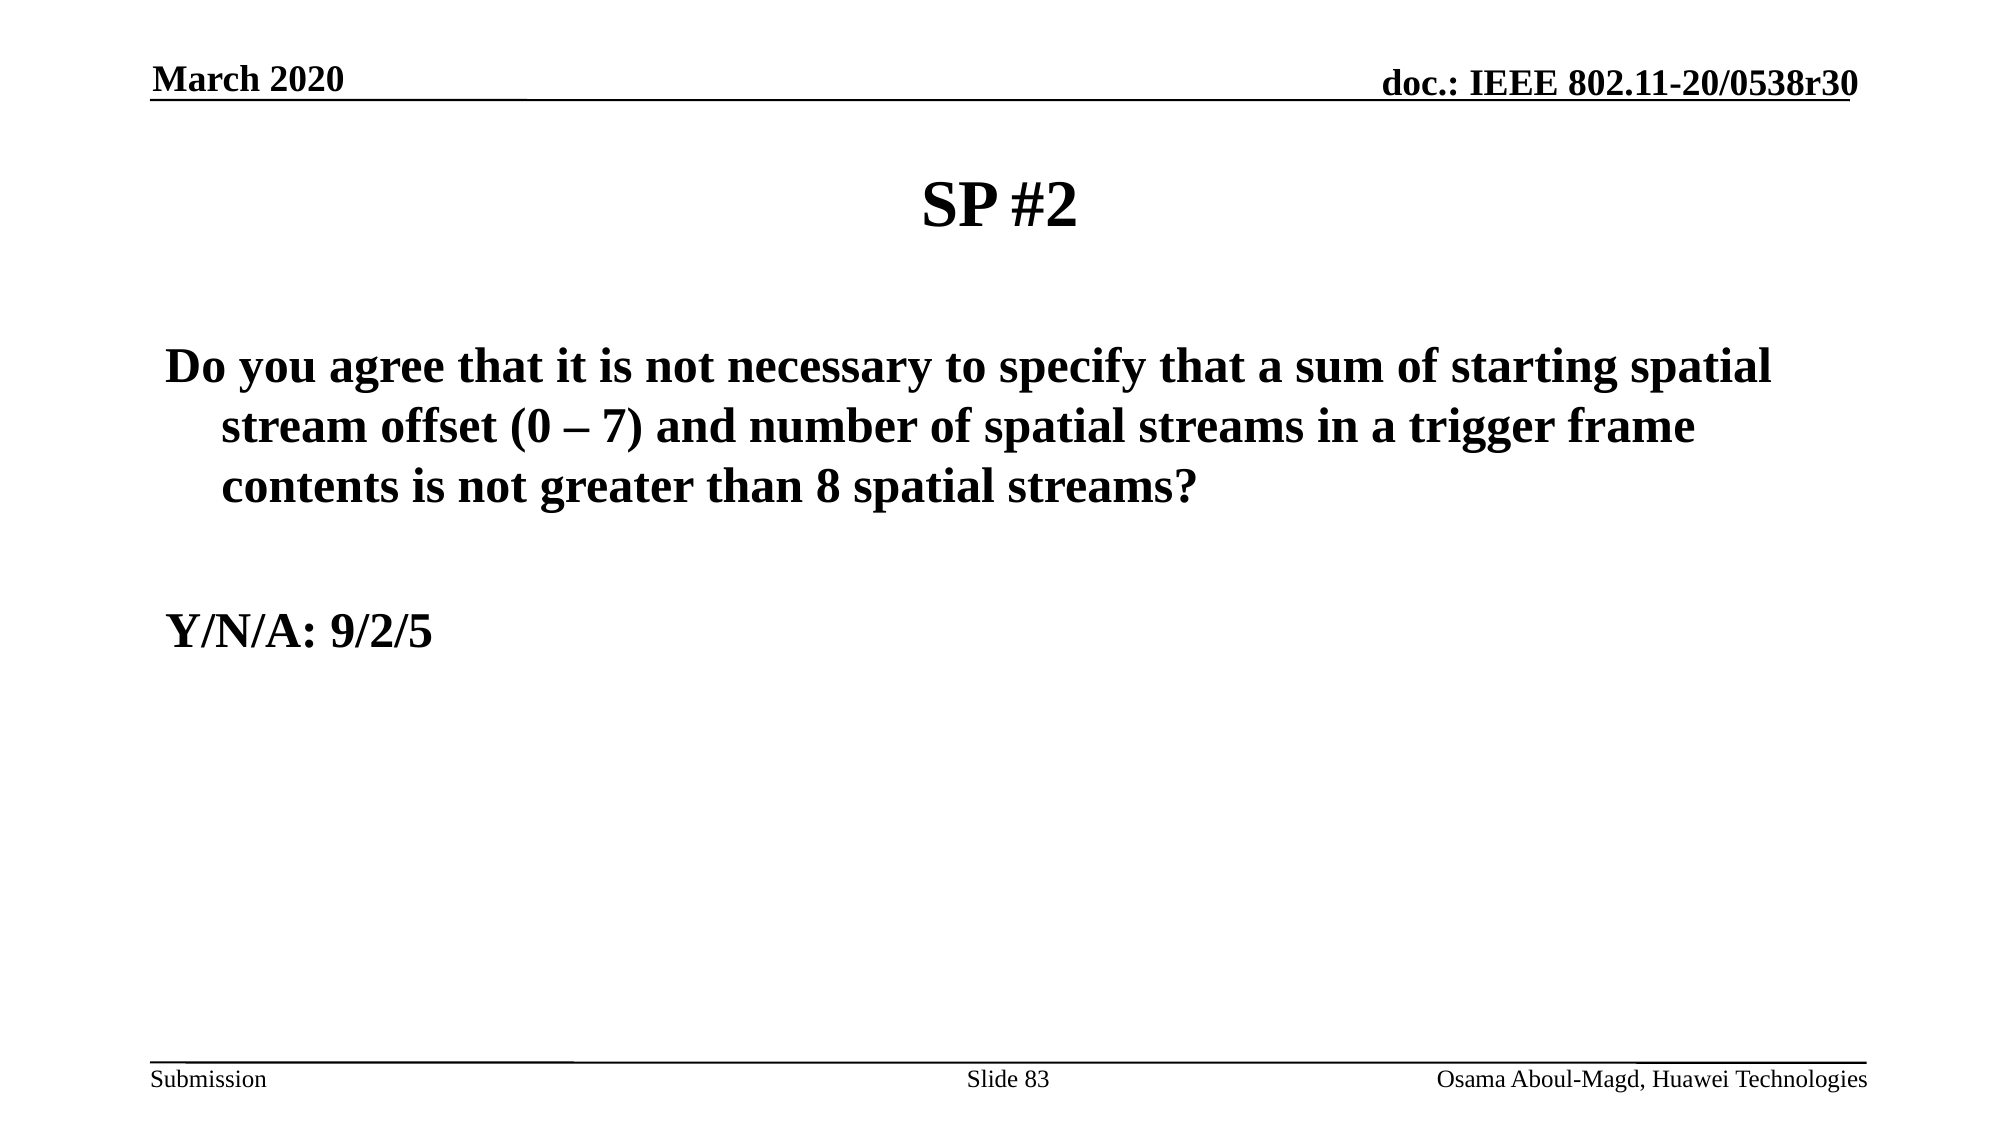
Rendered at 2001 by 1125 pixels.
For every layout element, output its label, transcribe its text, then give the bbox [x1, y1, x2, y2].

footer Osama Aboul-Magd, Huawei Technologies [1171, 1061, 1869, 1093]
title SP #2 [149, 112, 1850, 288]
slide_number Slide 83 [950, 1061, 1067, 1123]
list Do you agree that it is not necessary to specify that a sum of starting spatial stream offset (0 – 7) and number of spatial streams in a trigger frame contents is not greater than 8 spatial streams? Y/N/A: 9/2/5 [149, 324, 1850, 1000]
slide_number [152, 54, 563, 100]
